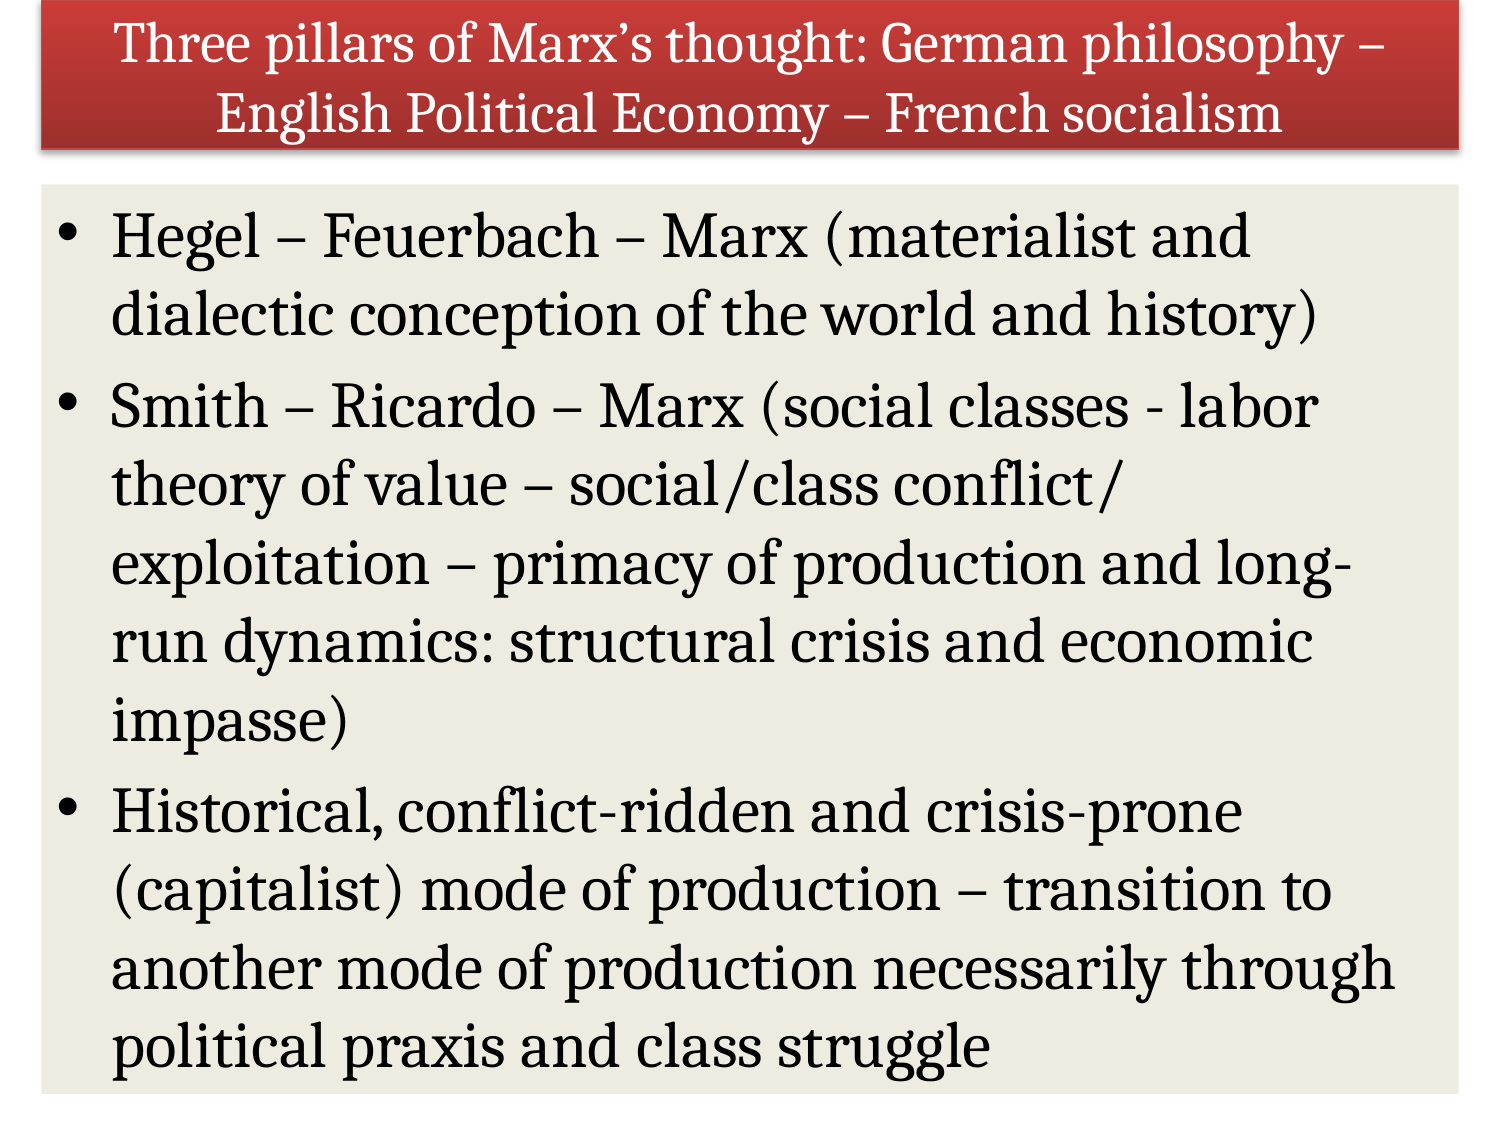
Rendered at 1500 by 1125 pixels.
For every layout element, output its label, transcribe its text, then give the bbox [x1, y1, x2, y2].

list Hegel – Feuerbach – Marx (materialist and dialectic conception of the world and history) Smith – Ricardo – Marx (social classes - labor theory of value – social/class conflict/ exploitation – primacy of production and long-run dynamics: structural crisis and economic impasse) Historical, conflict-ridden and crisis-prone (capitalist) mode of production – transition to another mode of production necessarily through political praxis and class struggle [41, 184, 1459, 1094]
title Three pillars of Marx’s thought: German philosophy – English Political Economy – French socialism [41, 0, 1459, 150]
